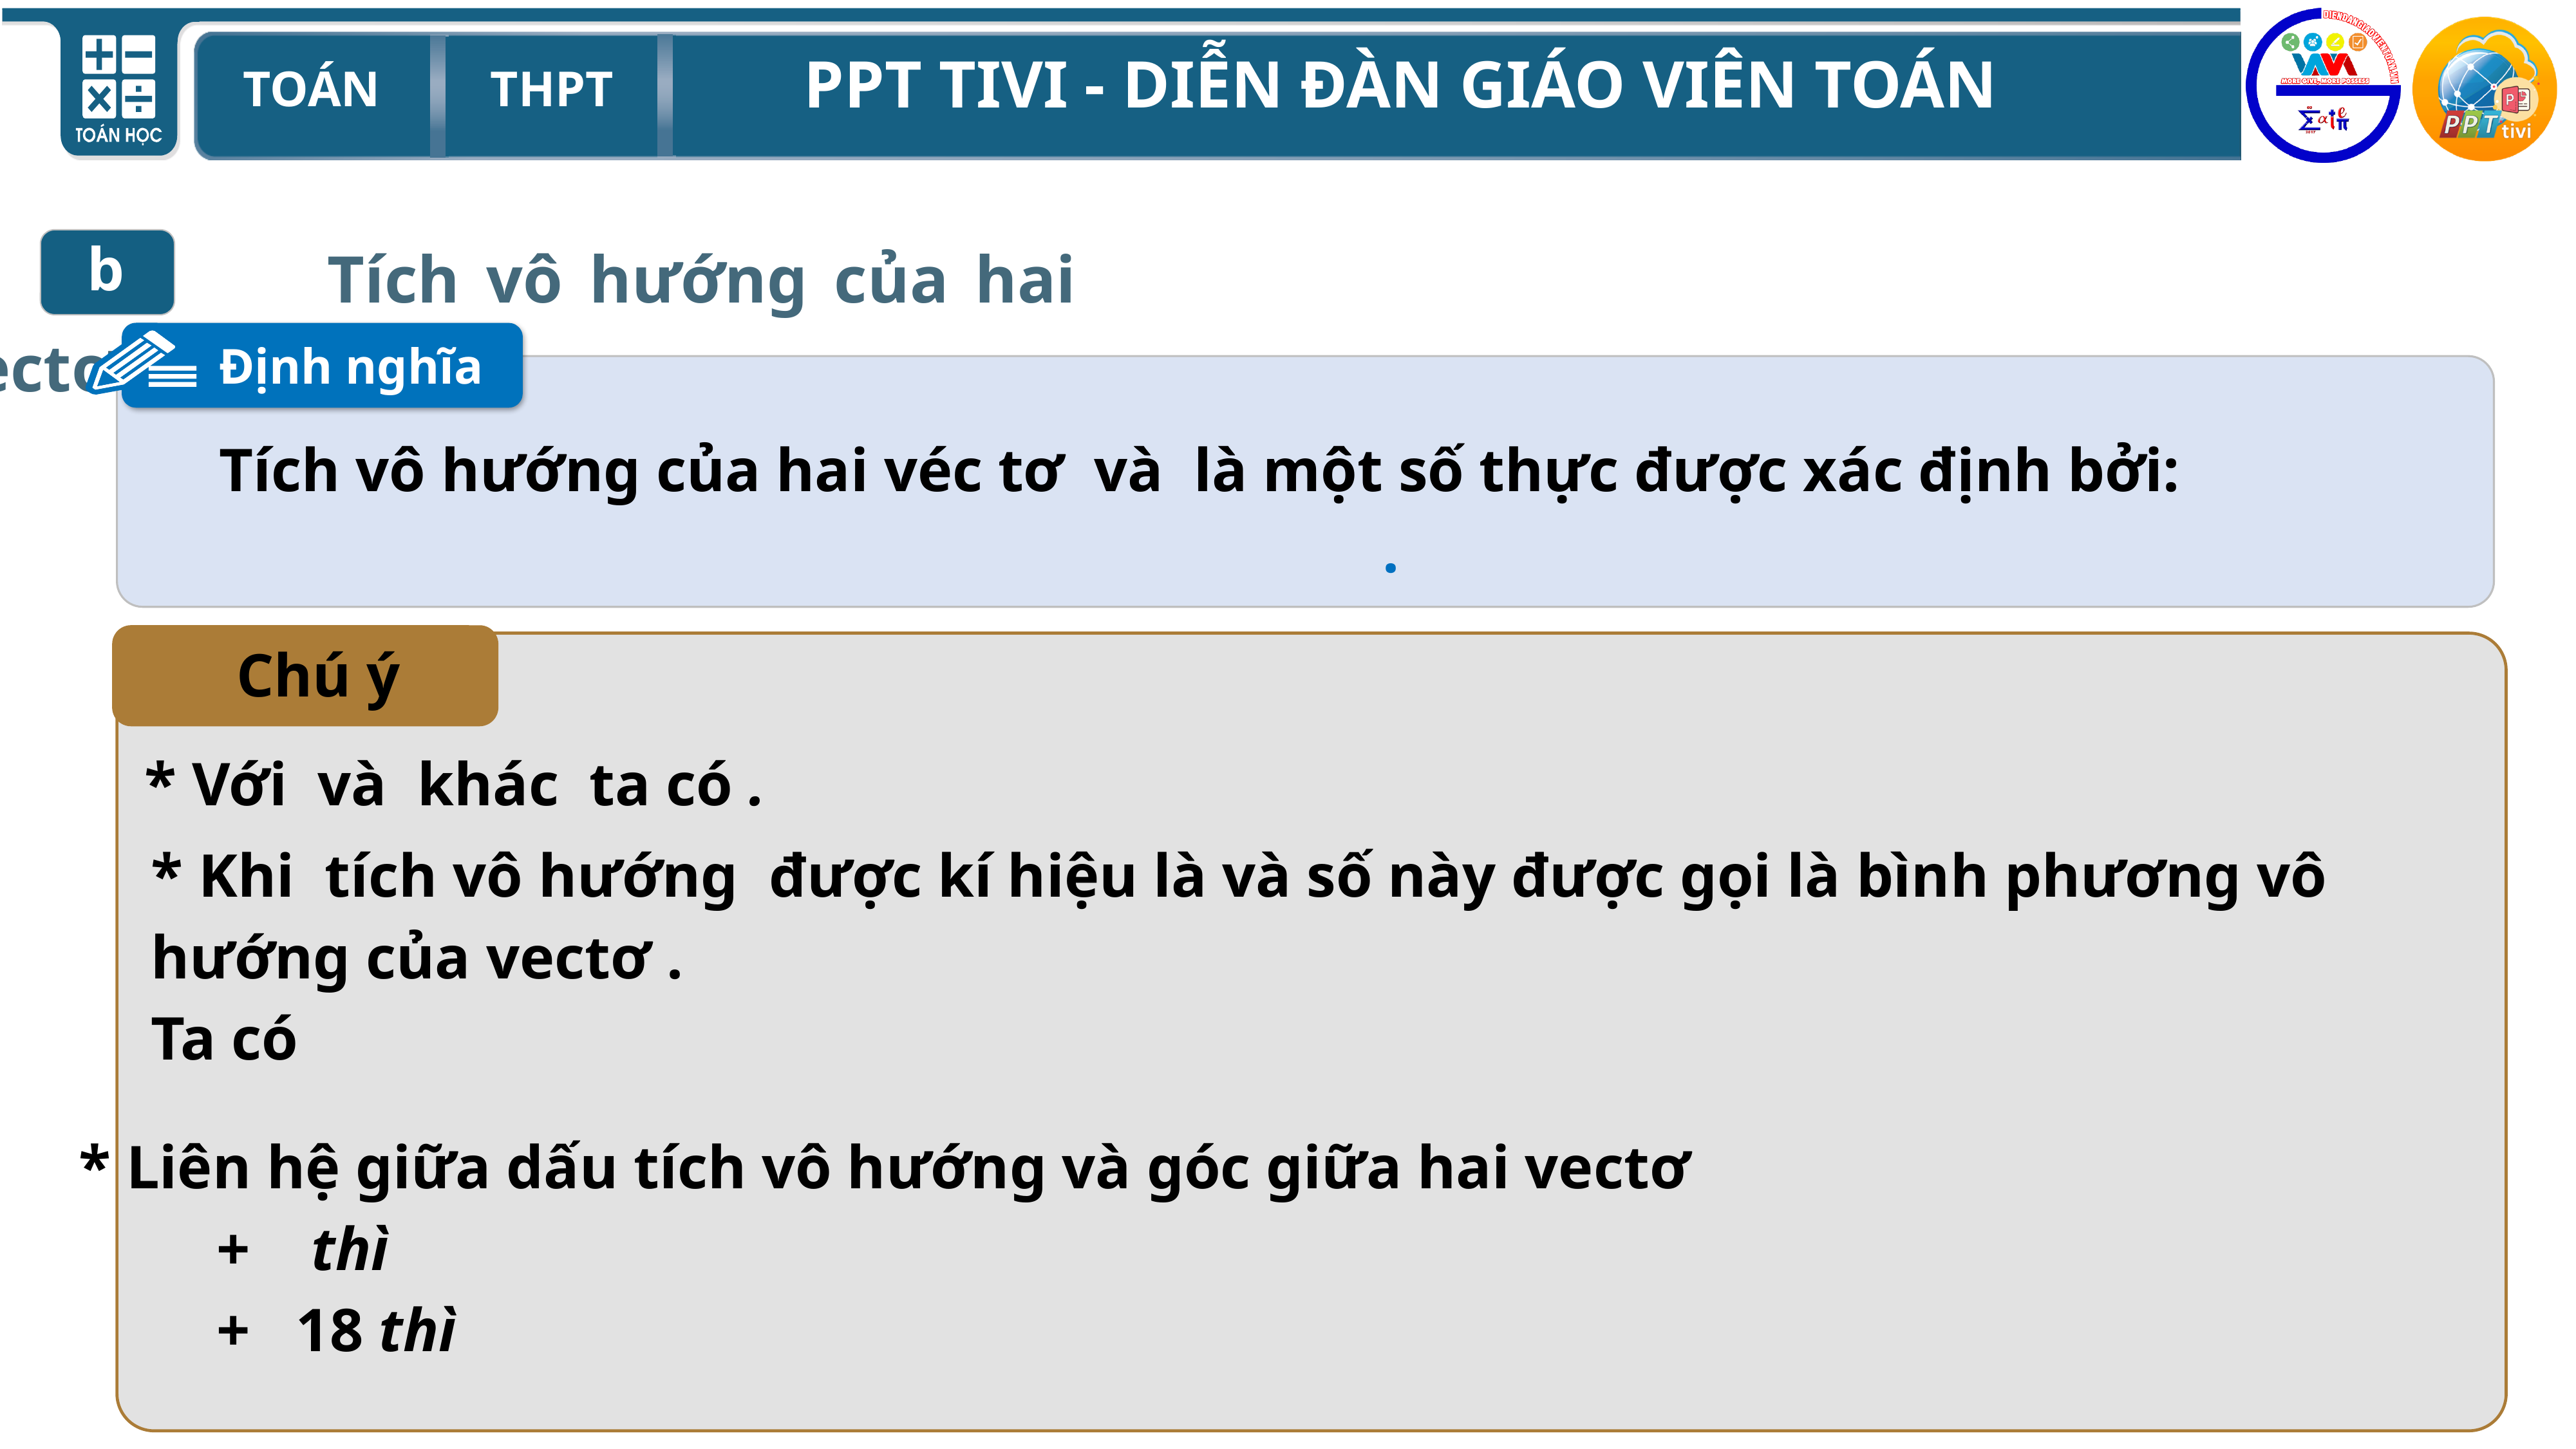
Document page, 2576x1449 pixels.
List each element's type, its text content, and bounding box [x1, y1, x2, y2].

picture [2246, 8, 2401, 163]
text_box [116, 632, 2507, 1432]
picture [2412, 16, 2557, 162]
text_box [85, 323, 2494, 607]
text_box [0, 222, 1117, 315]
picture [2, 22, 2241, 160]
text_box Chú ý [115, 628, 496, 724]
